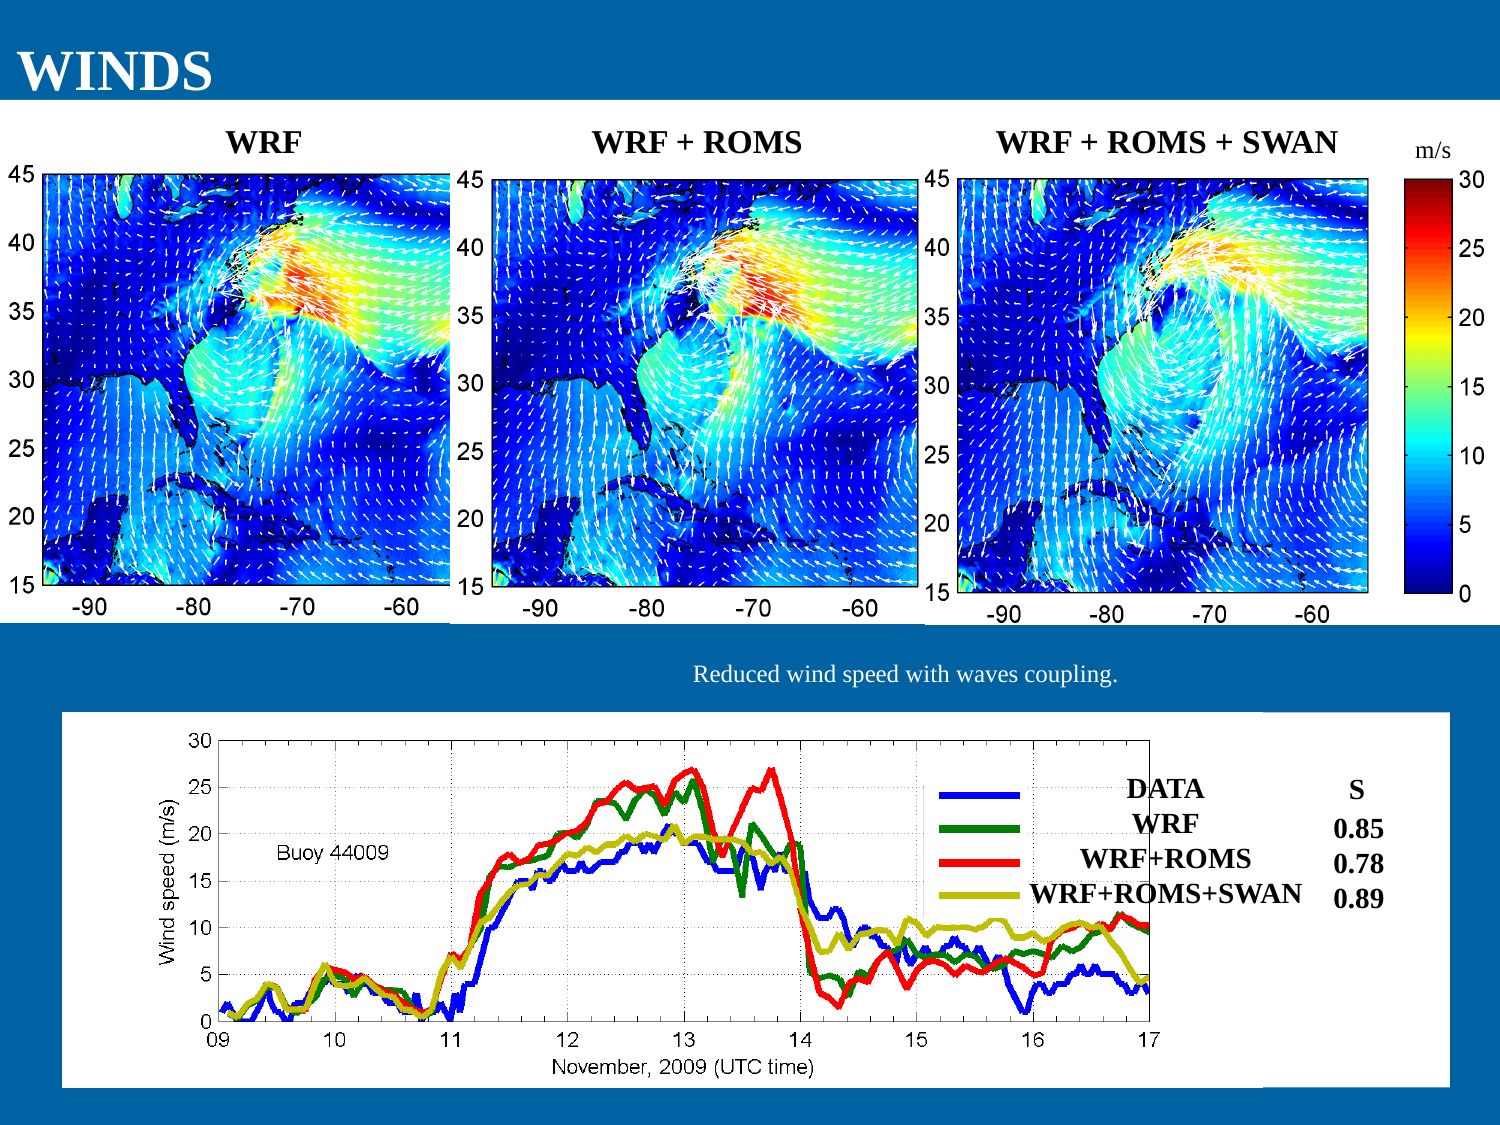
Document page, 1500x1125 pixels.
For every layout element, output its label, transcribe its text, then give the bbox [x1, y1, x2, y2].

text_box WRF + ROMS [651, 112, 818, 159]
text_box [923, 762, 1351, 920]
text_box [1263, 712, 1450, 1088]
text_box S 0.85 0.78 0.89 [1318, 762, 1400, 957]
picture [62, 712, 1263, 1088]
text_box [0, 112, 651, 623]
picture [449, 161, 924, 625]
text_box [229, 99, 1500, 159]
text_box WINDS [1, 24, 229, 110]
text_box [924, 112, 1500, 626]
text_box Reduced wind speed with waves coupling. [677, 650, 1134, 695]
